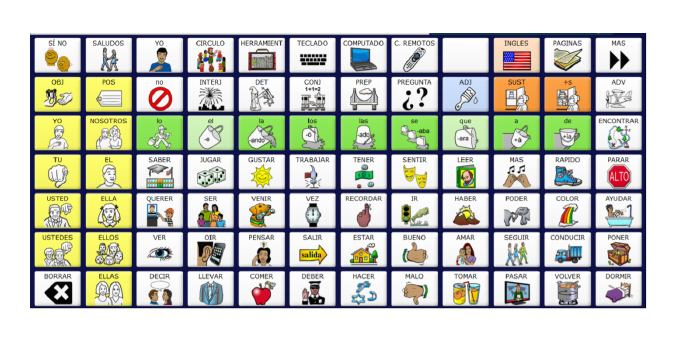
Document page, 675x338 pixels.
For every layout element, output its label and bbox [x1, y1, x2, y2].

picture [27, 33, 647, 312]
